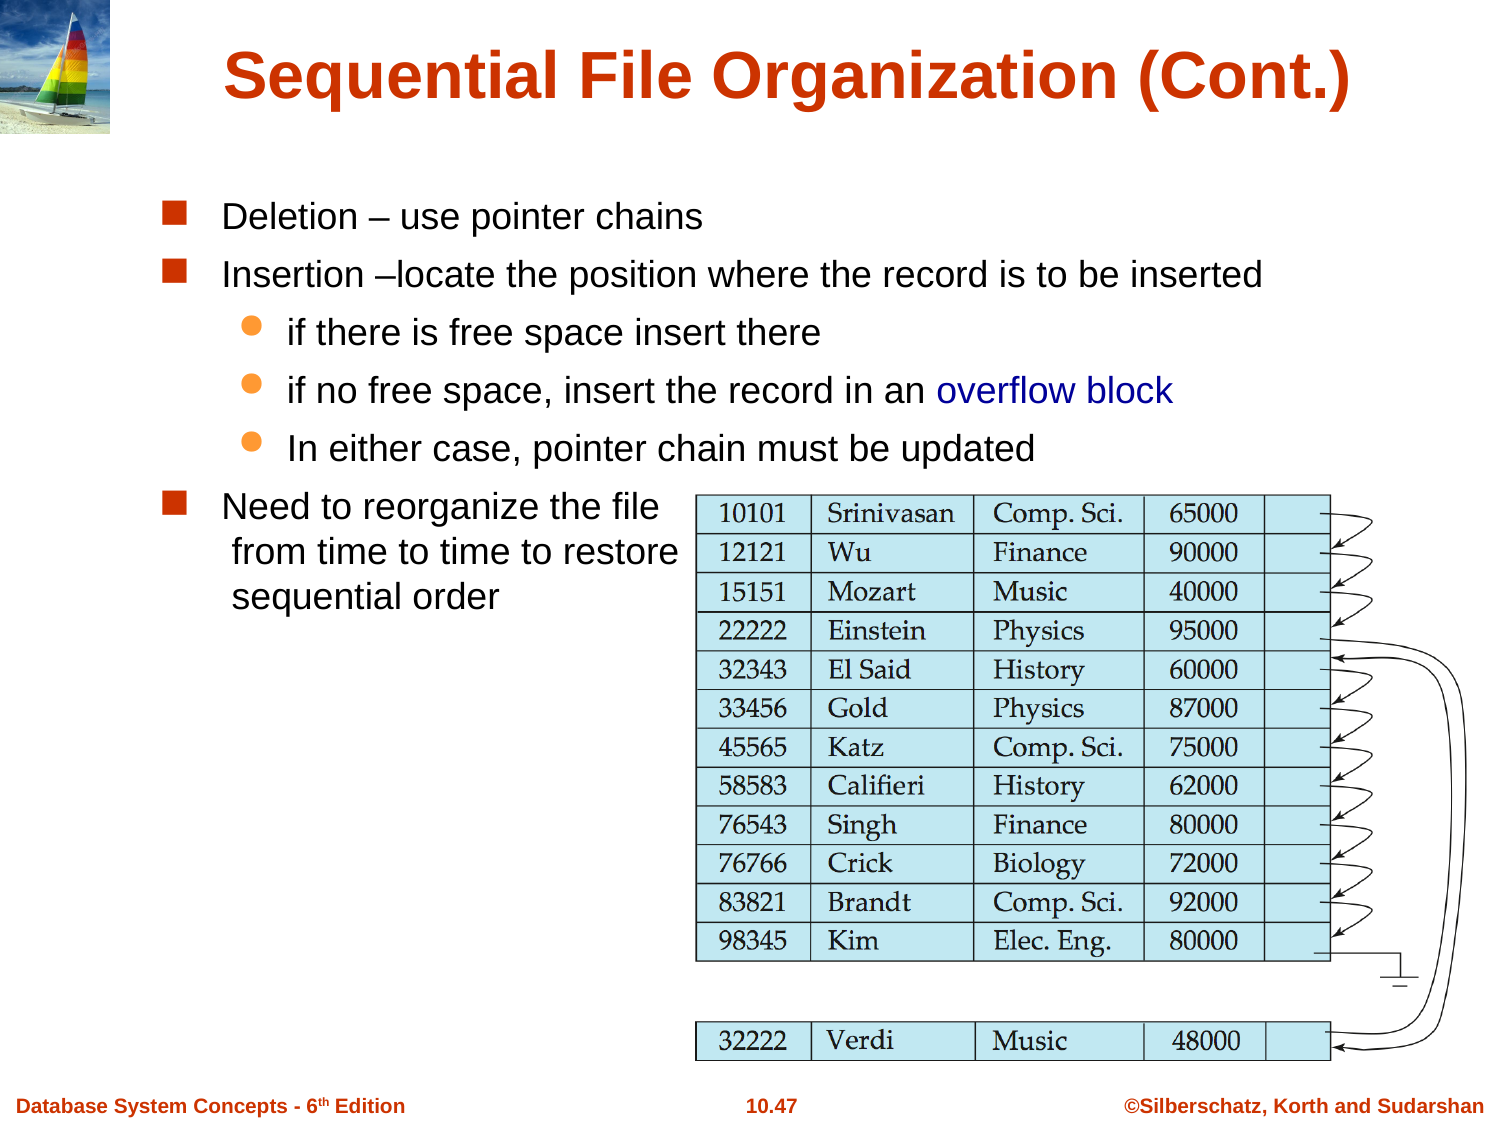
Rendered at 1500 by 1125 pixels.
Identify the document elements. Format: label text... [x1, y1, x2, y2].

title Sequential File Organization (Cont.) [125, 18, 1452, 120]
list Deletion – use pointer chains Insertion –locate the position where the record is to be inserted if there is free space insert there if no free space, insert the record in an overflow block In either case, pointer chain must be updated Need to reorganize the file from time to time to restore sequential order [149, 183, 1500, 837]
picture [695, 492, 1469, 1061]
picture [0, 0, 110, 134]
